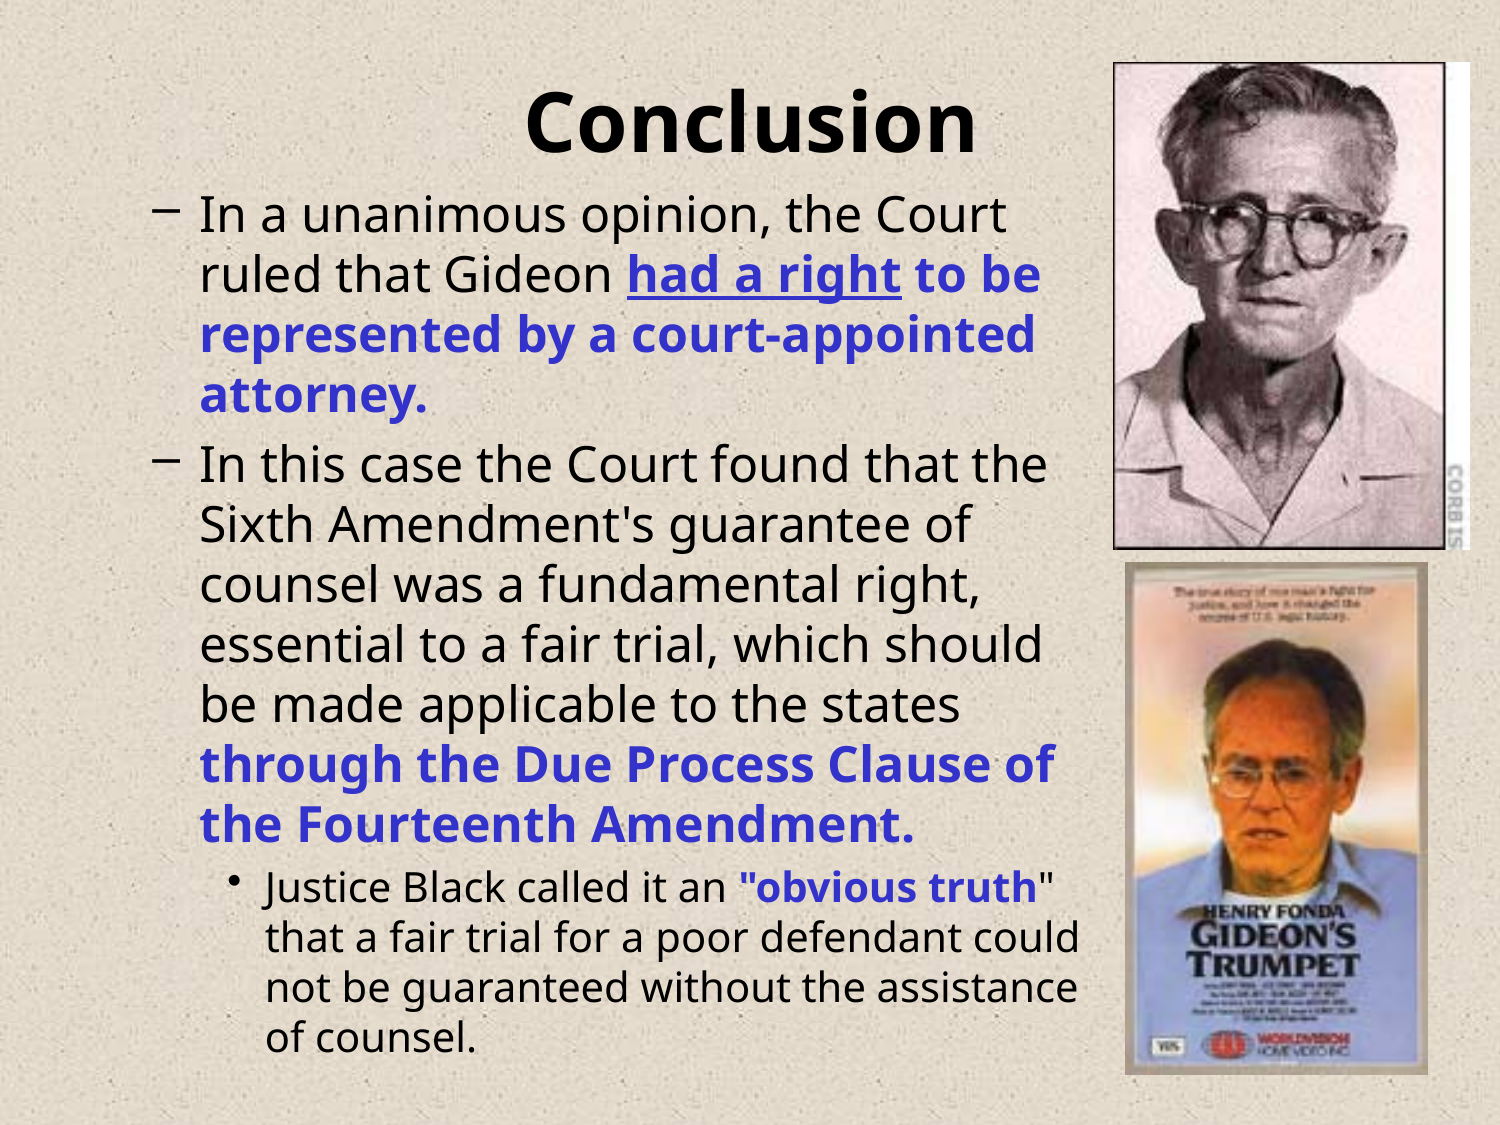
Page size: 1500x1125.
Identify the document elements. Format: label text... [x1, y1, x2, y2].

title Conclusion [124, 74, 1107, 263]
list In a unanimous opinion, the Court ruled that Gideon had a right to be represented by a court-appointed attorney. In this case the Court found that the Sixth Amendment's guarantee of counsel was a fundamental right, essential to a fair trial, which should be made applicable to the states through the Due Process Clause of the Fourteenth Amendment. Justice Black called it an "obvious truth" that a fair trial for a poor defendant could not be guaranteed without the assistance of counsel. [62, 174, 1101, 1051]
picture [0, 0, 1500, 1125]
